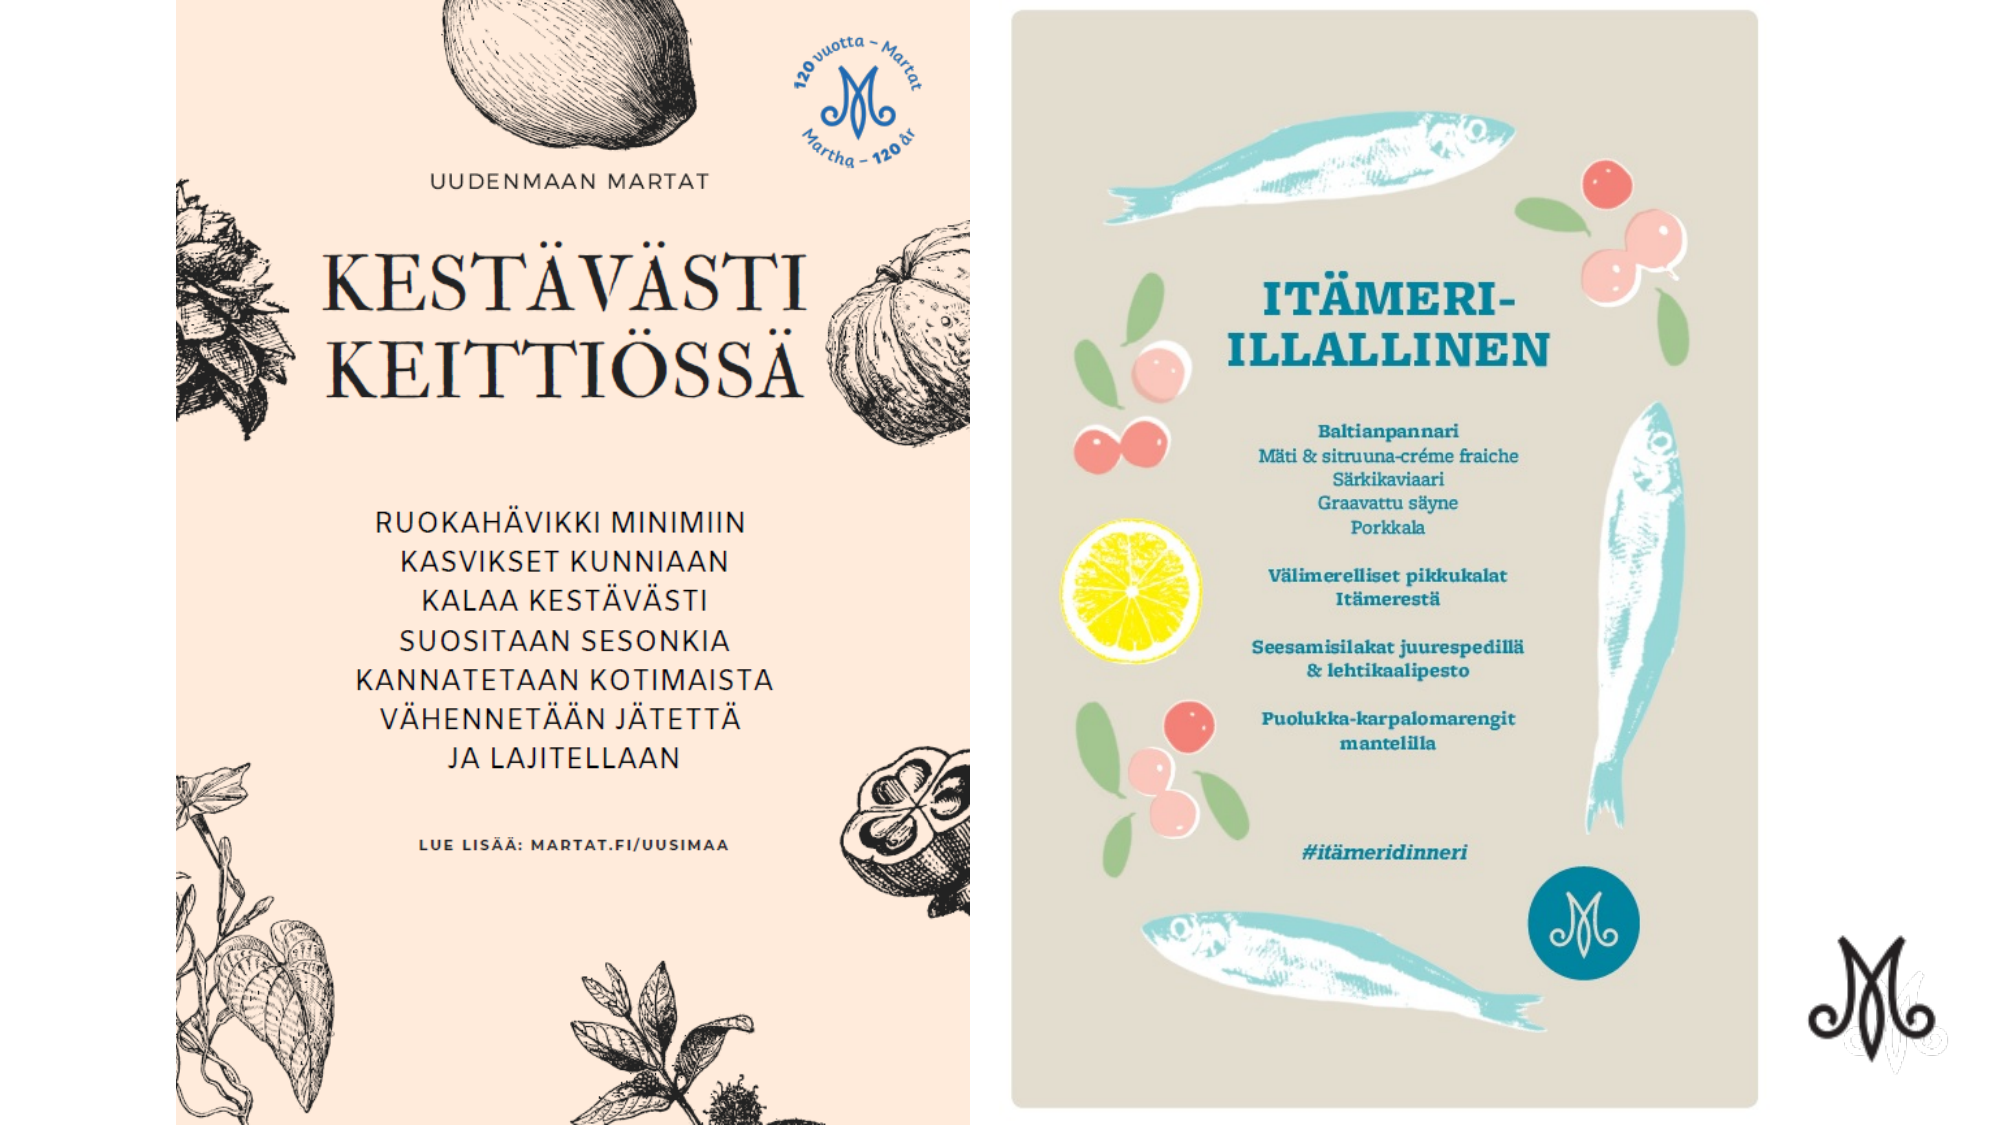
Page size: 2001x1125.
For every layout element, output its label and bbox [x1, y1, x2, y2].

picture [176, 0, 970, 1125]
picture [999, 0, 1772, 1125]
